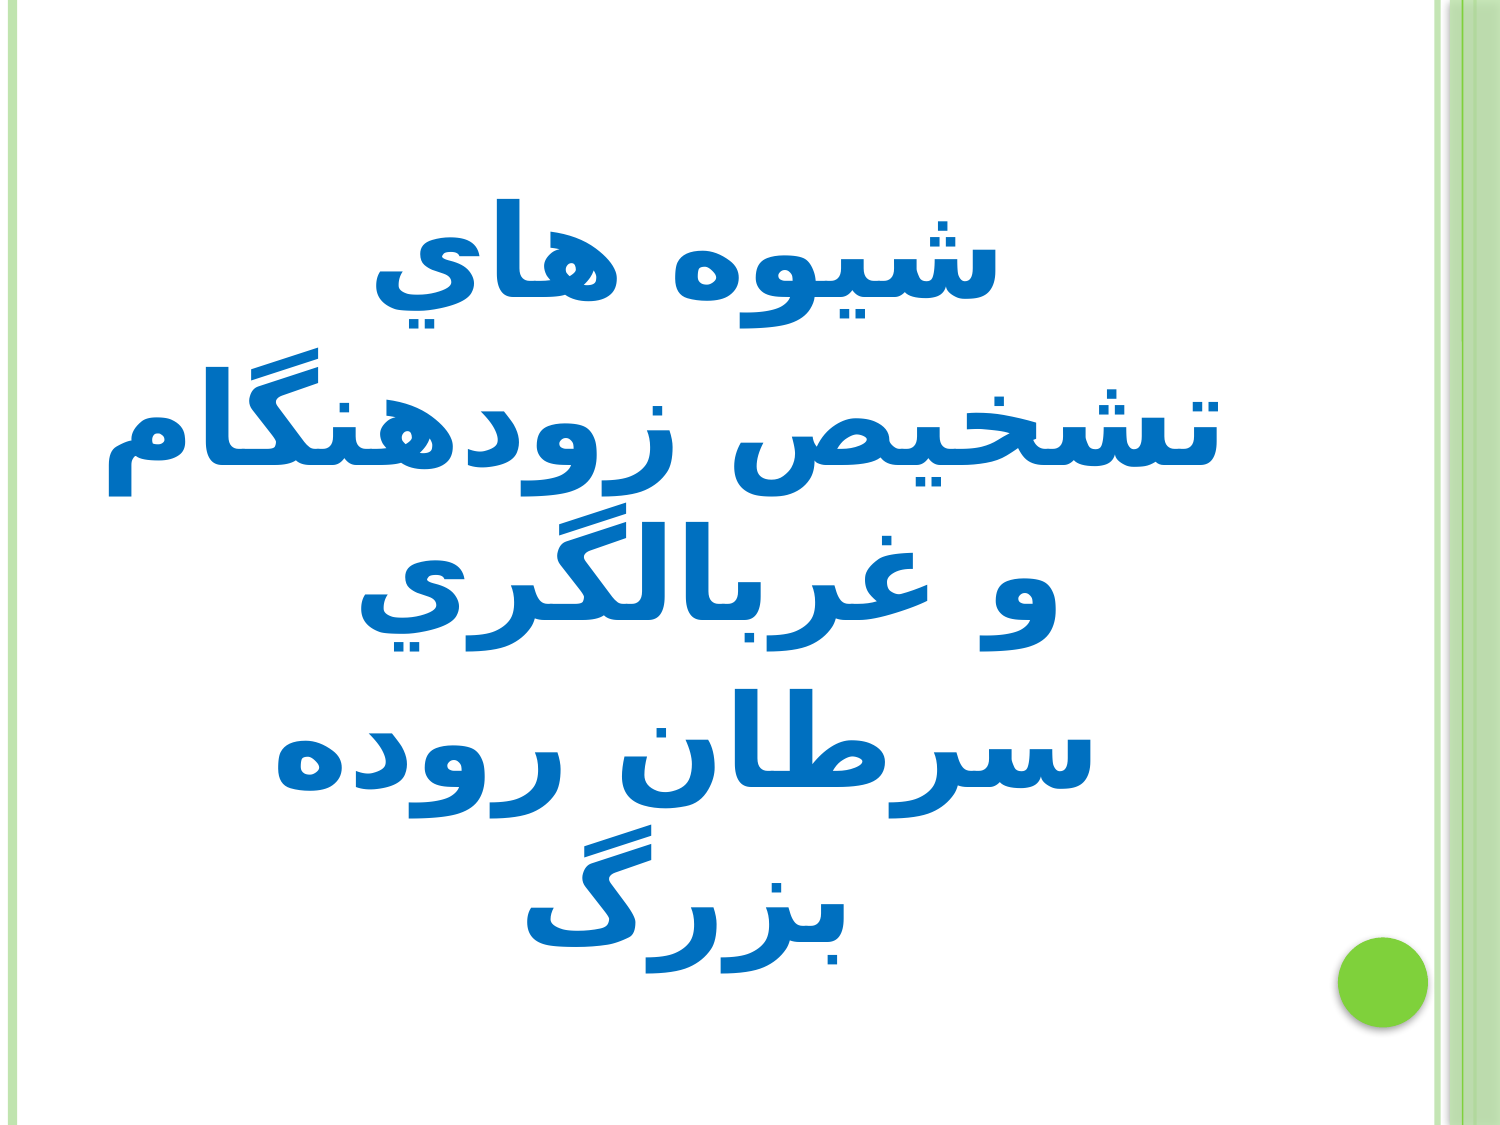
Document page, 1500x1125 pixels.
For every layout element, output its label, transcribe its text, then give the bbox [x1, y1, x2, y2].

list شيوه هاي تشخيص زودهنگام و غربالگري سرطان روده بزرگ [75, 160, 1300, 1062]
